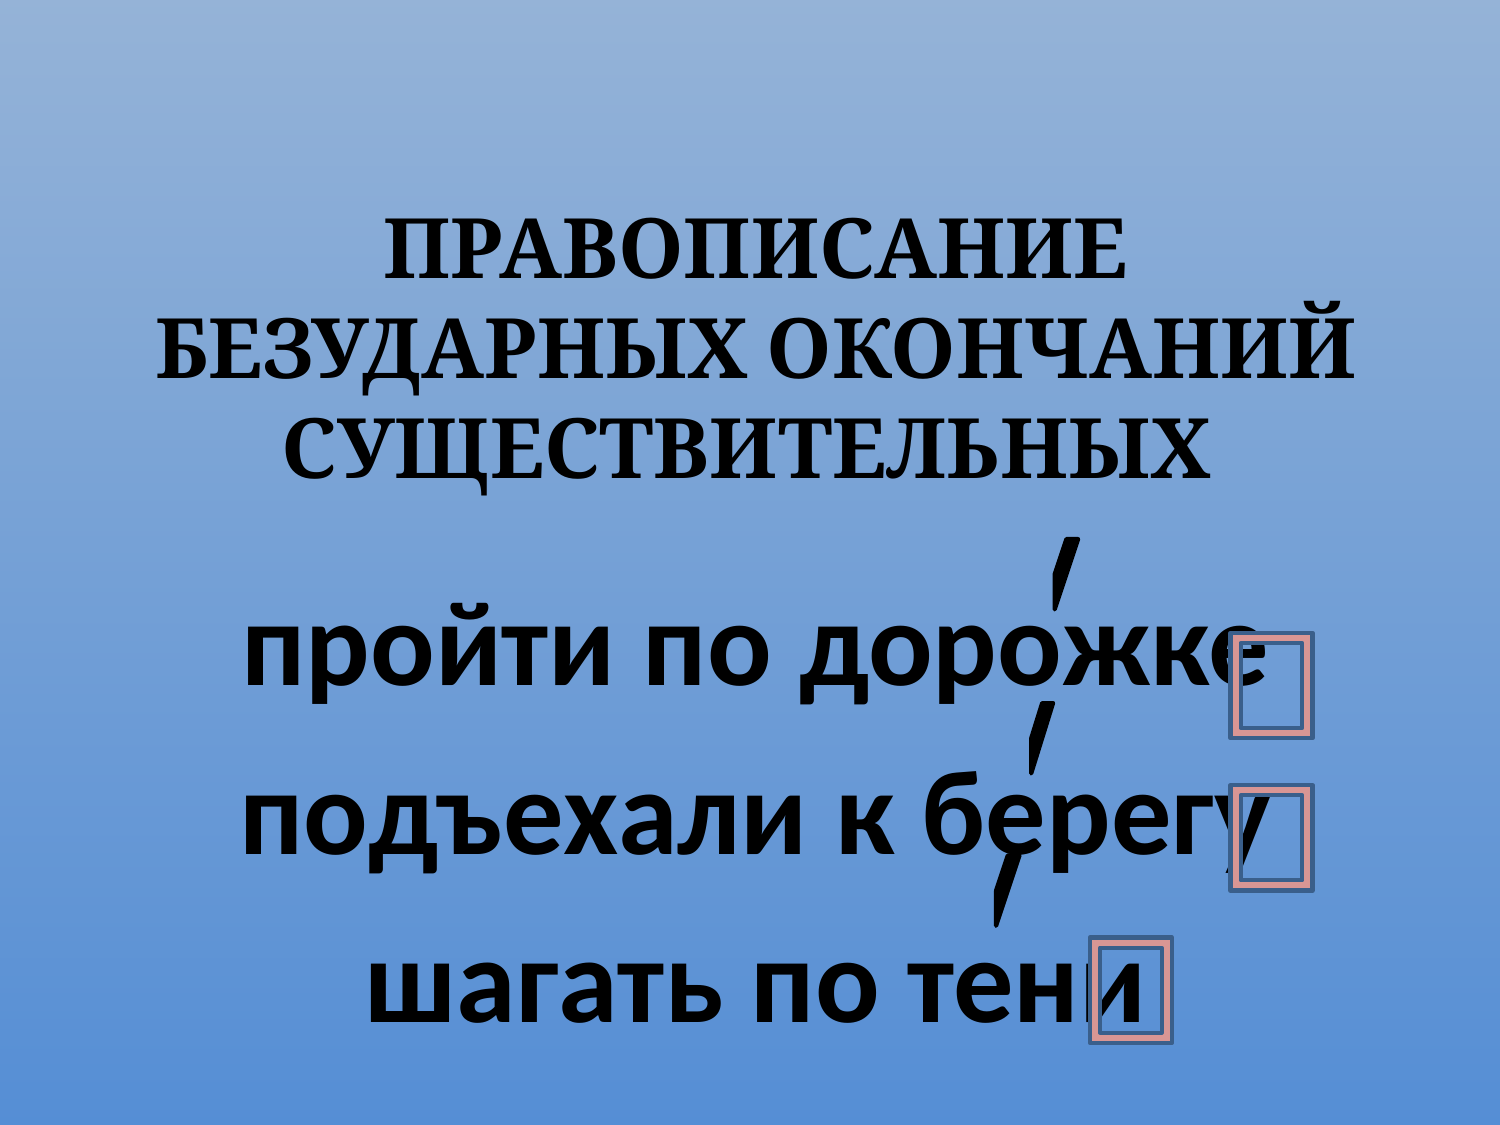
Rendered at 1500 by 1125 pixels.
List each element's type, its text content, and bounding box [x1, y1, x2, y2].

text_box [1228, 631, 1315, 740]
text_box [1088, 935, 1174, 1045]
text_box [1228, 783, 1315, 893]
title Правописание безударных окончаний существительных [118, 187, 1394, 386]
list пройти по дорожке подъехали к берегу шагать по тени [118, 386, 1394, 1055]
text_box [993, 853, 1022, 928]
text_box [1029, 701, 1056, 776]
text_box [115, 80, 1361, 307]
text_box [1052, 536, 1081, 612]
